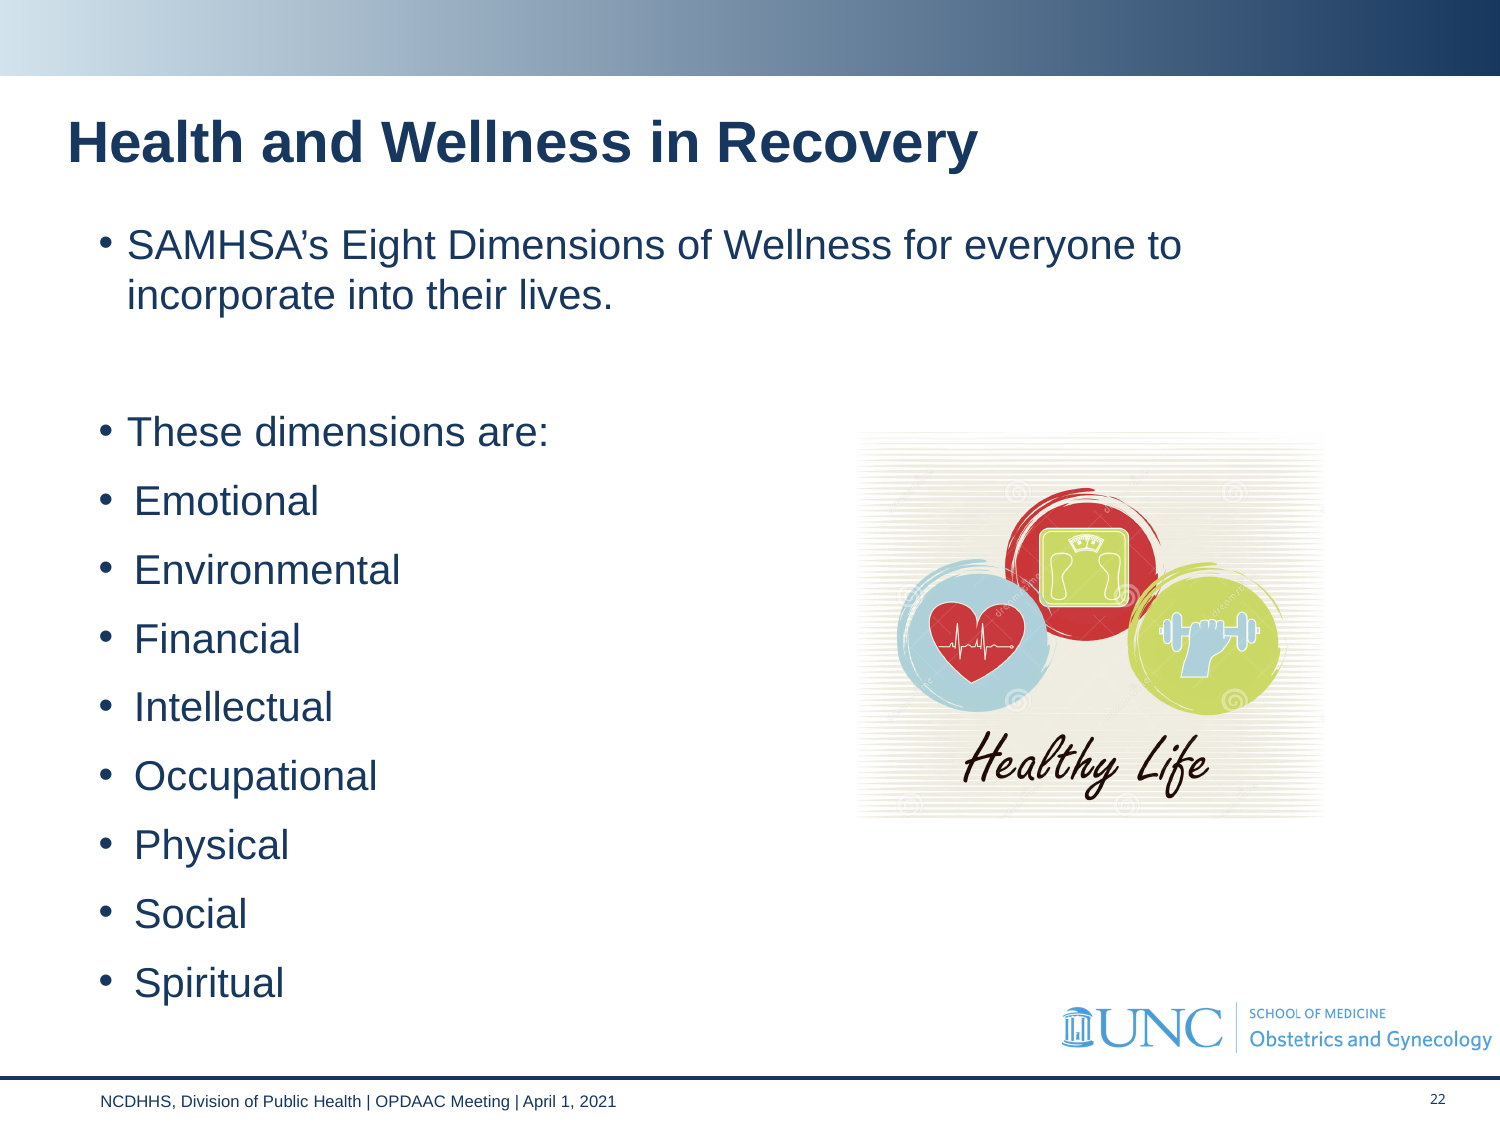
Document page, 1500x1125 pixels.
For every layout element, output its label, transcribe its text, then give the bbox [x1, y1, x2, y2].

picture [1043, 976, 1500, 1064]
title Health and Wellness in Recovery [52, 104, 1340, 195]
list SAMHSA’s Eight Dimensions of Wellness for everyone to incorporate into their lives. These dimensions are: Emotional Environmental Financial Intellectual Occupational Physical Social Spiritual [83, 210, 1378, 997]
picture [855, 358, 1325, 820]
